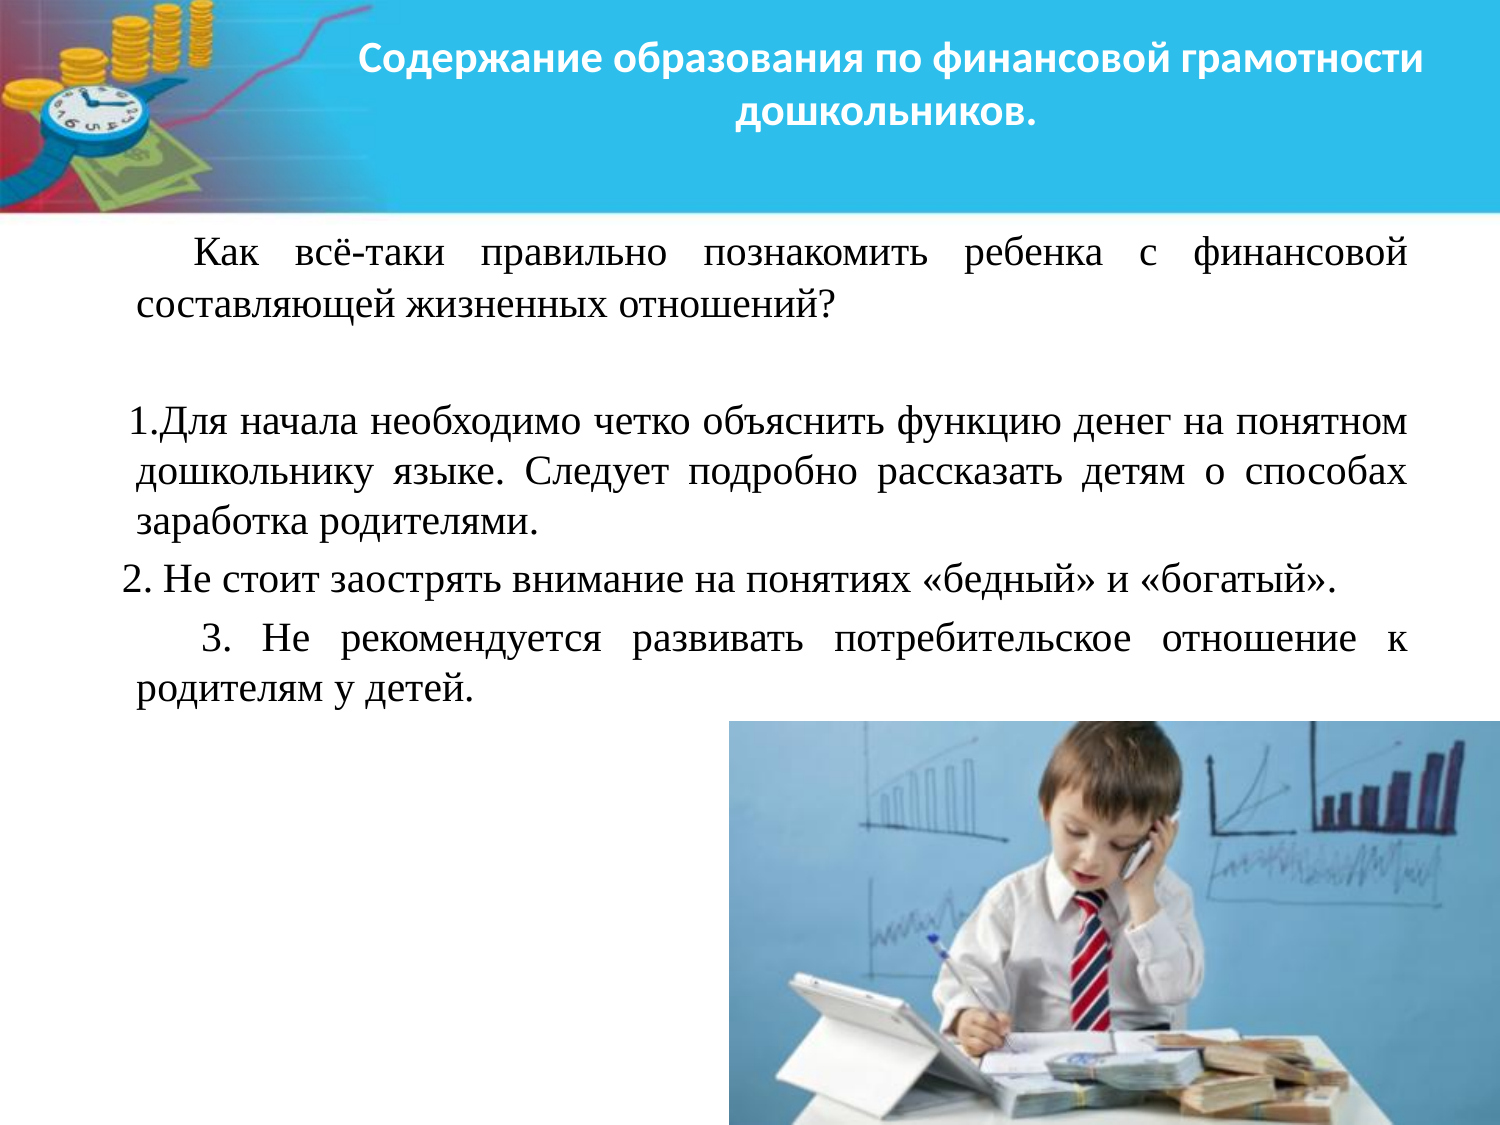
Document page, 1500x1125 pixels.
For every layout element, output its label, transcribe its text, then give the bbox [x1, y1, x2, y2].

list Как всё-таки правильно познакомить ребенка с финансовой составляющей жизненных отношений? 1.Для начала необходимо четко объяснить функцию денег на понятном дошкольнику языке. Следует подробно рассказать детям о способах заработка родителями. 2. Не стоит заострять внимание на понятиях «бедный» и «богатый». 3. Не рекомендуется развивать потребительское отношение к родителям у детей. [64, 208, 1424, 917]
picture [0, 0, 1500, 1125]
title Содержание образования по финансовой грамотности дошкольников. [301, 19, 1483, 219]
